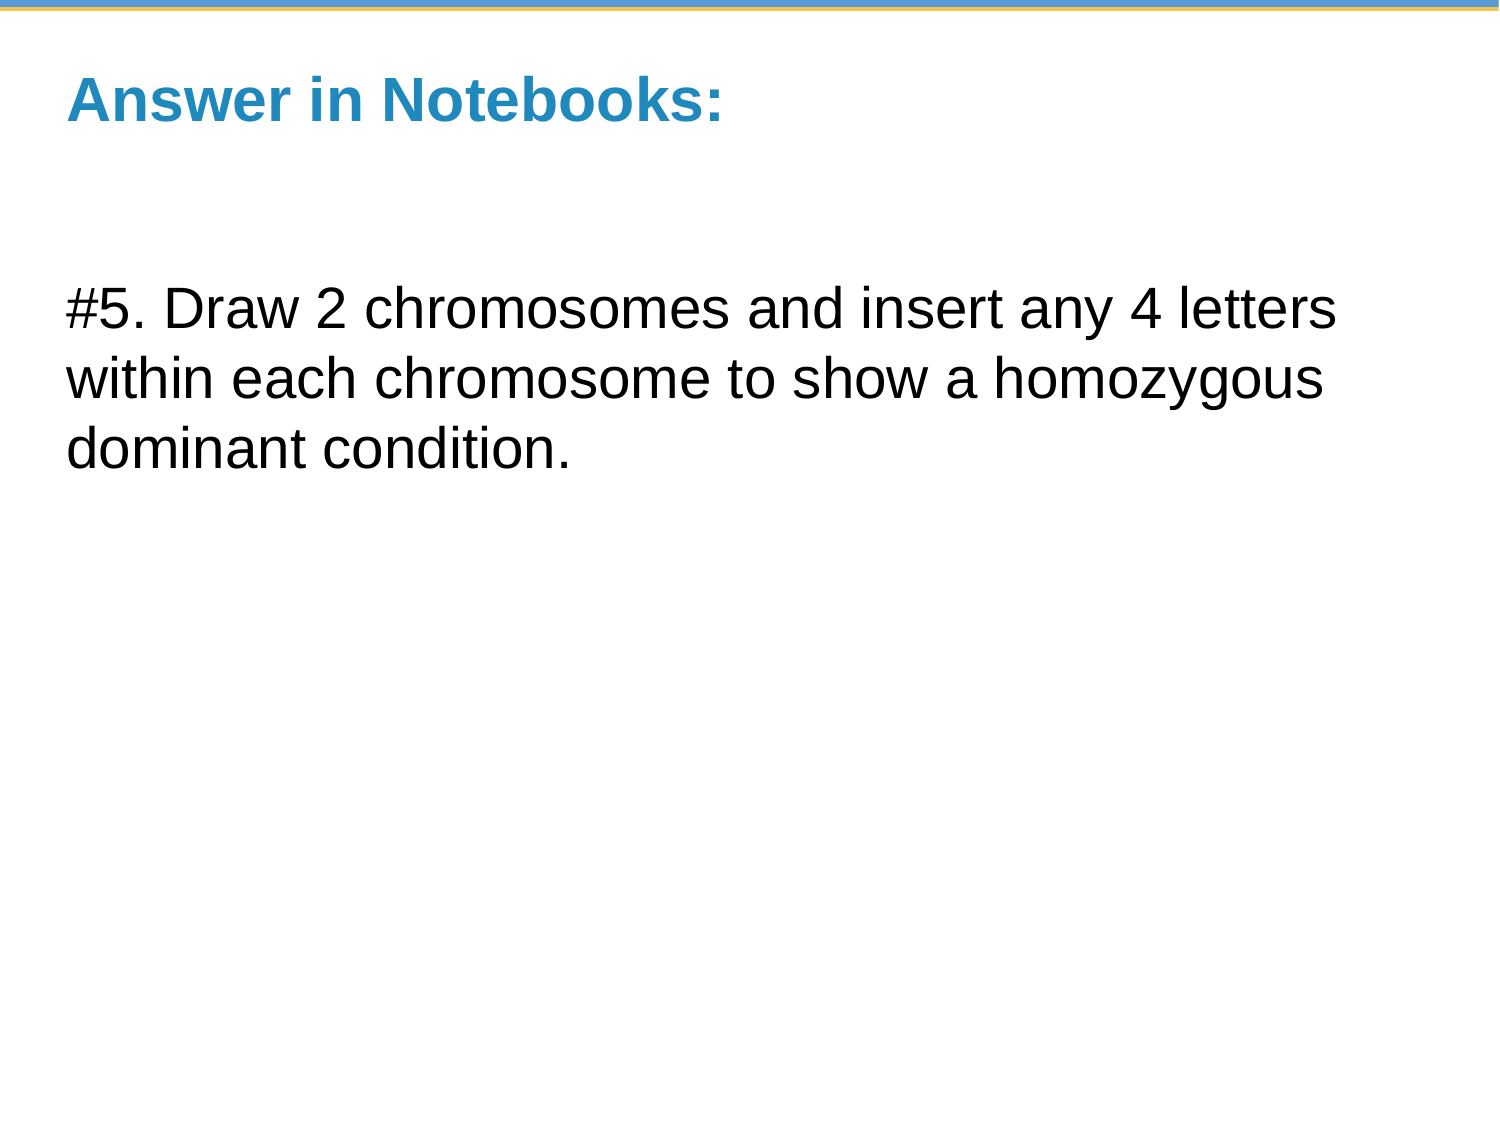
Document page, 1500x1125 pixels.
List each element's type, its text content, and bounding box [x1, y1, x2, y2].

title Answer in Notebooks: [51, 59, 1442, 231]
list #5. Draw 2 chromosomes and insert any 4 letters within each chromosome to show a homozygous dominant condition. [51, 262, 1442, 1043]
